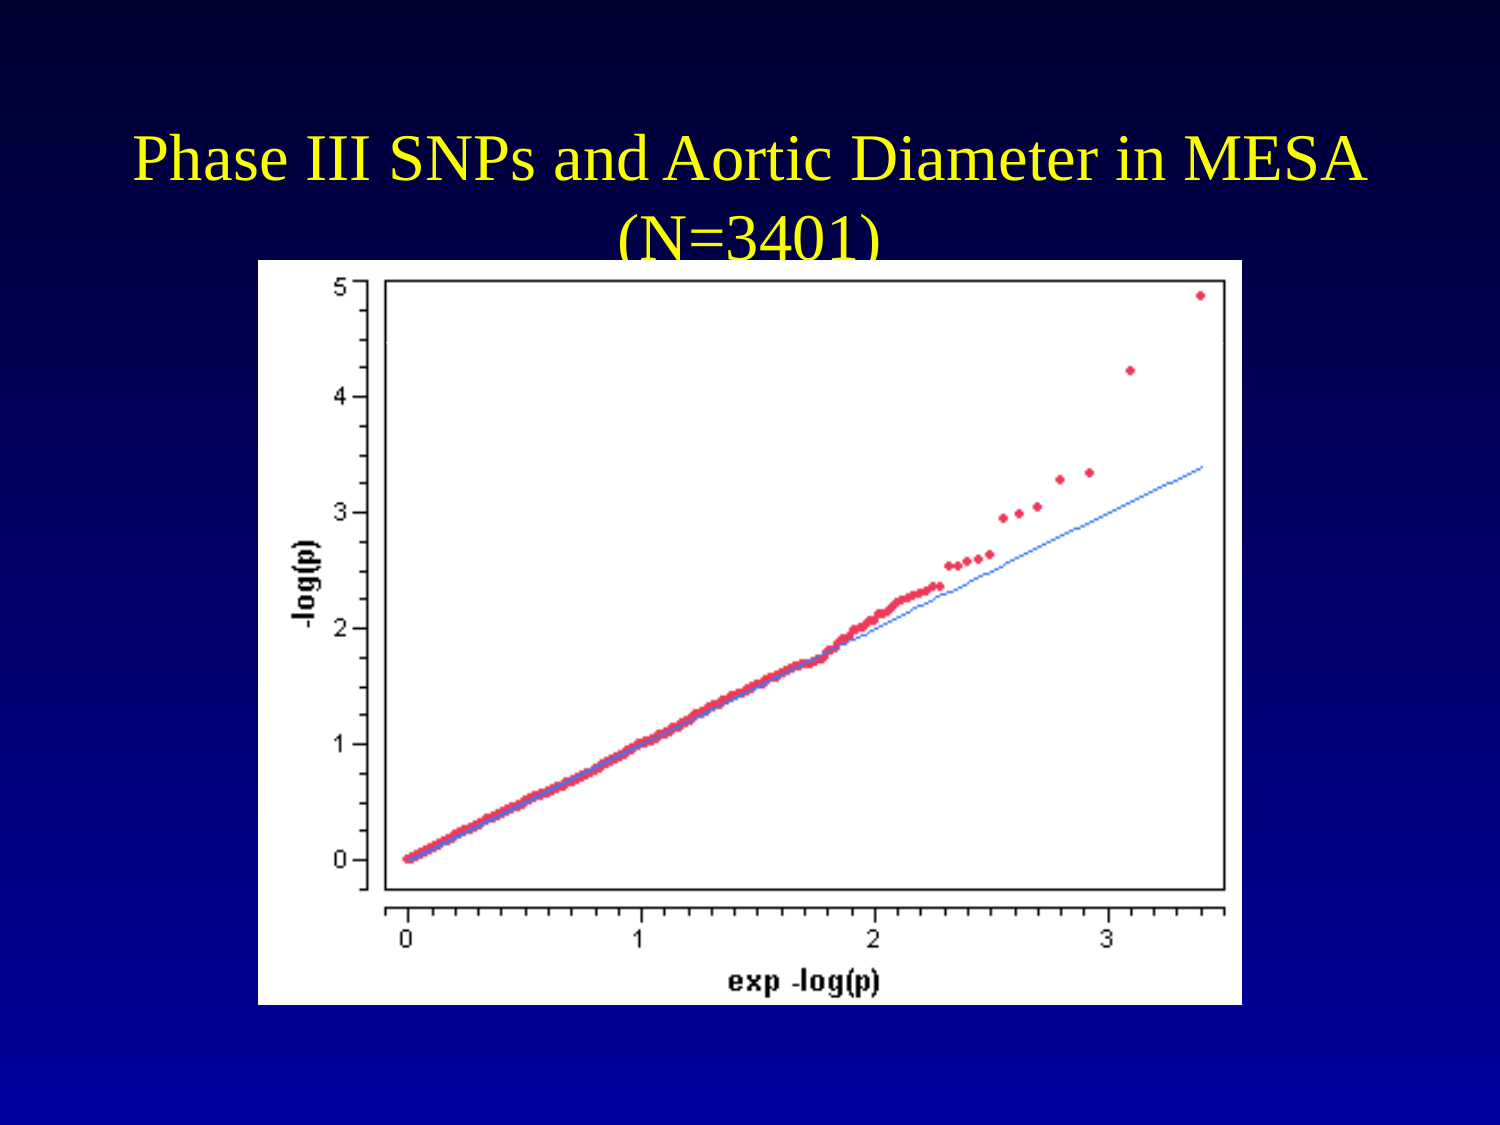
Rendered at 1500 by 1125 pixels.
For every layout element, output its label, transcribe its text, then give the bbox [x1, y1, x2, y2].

title Phase III SNPs and Aortic Diameter in MESA (N=3401) [112, 99, 1388, 288]
picture [257, 260, 1243, 1005]
